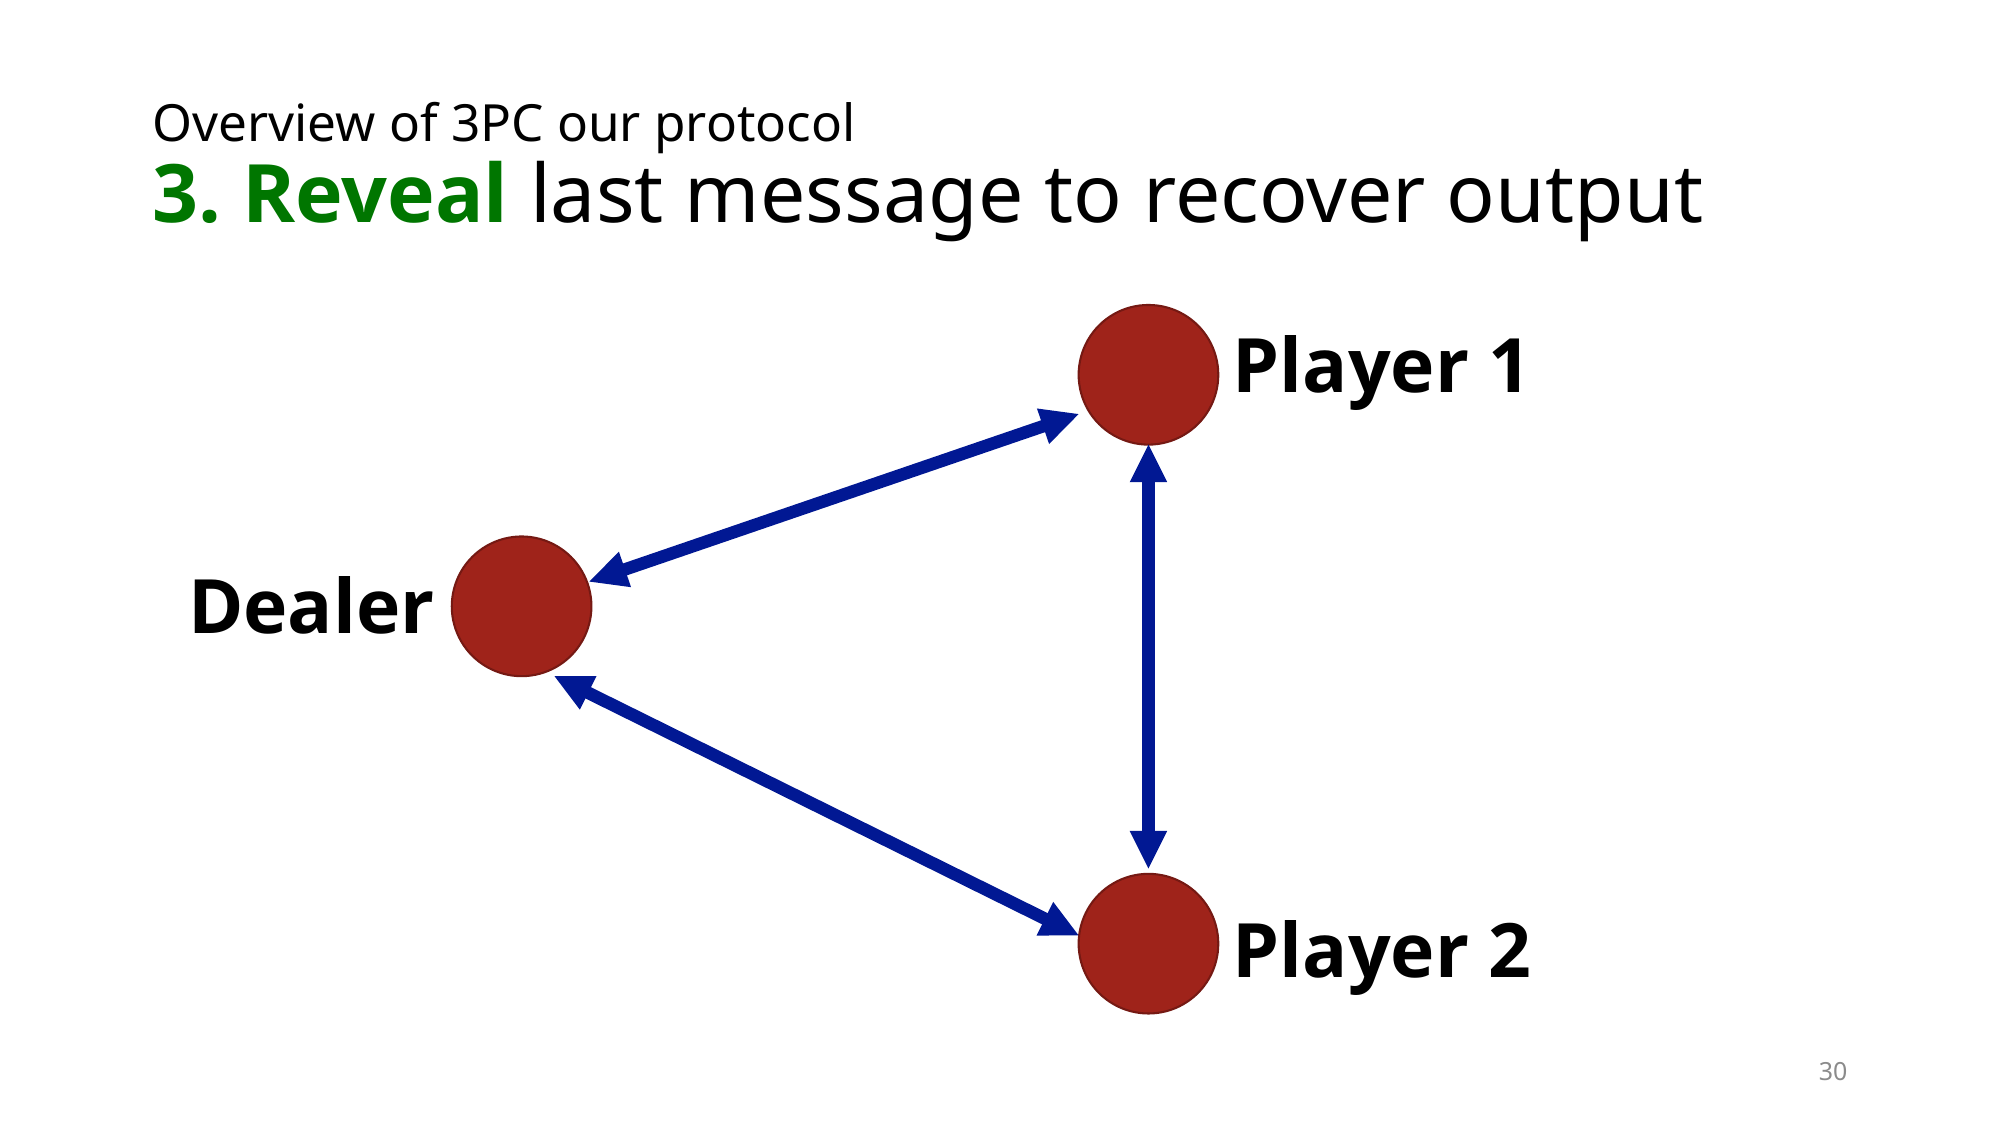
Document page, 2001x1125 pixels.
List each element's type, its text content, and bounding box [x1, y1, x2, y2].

text_box [1077, 872, 1218, 1015]
title Overview of 3PC our protocol 3. Reveal last message to recover output [137, 59, 1863, 278]
text_box [1077, 303, 1218, 446]
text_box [554, 676, 1079, 936]
text_box [450, 535, 593, 678]
slide_number 30 [1412, 1042, 1863, 1103]
text_box Player 2 [1218, 894, 1559, 1000]
text_box Player 1 [1218, 309, 1587, 415]
text_box Dealer [81, 550, 450, 656]
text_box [589, 414, 1079, 582]
